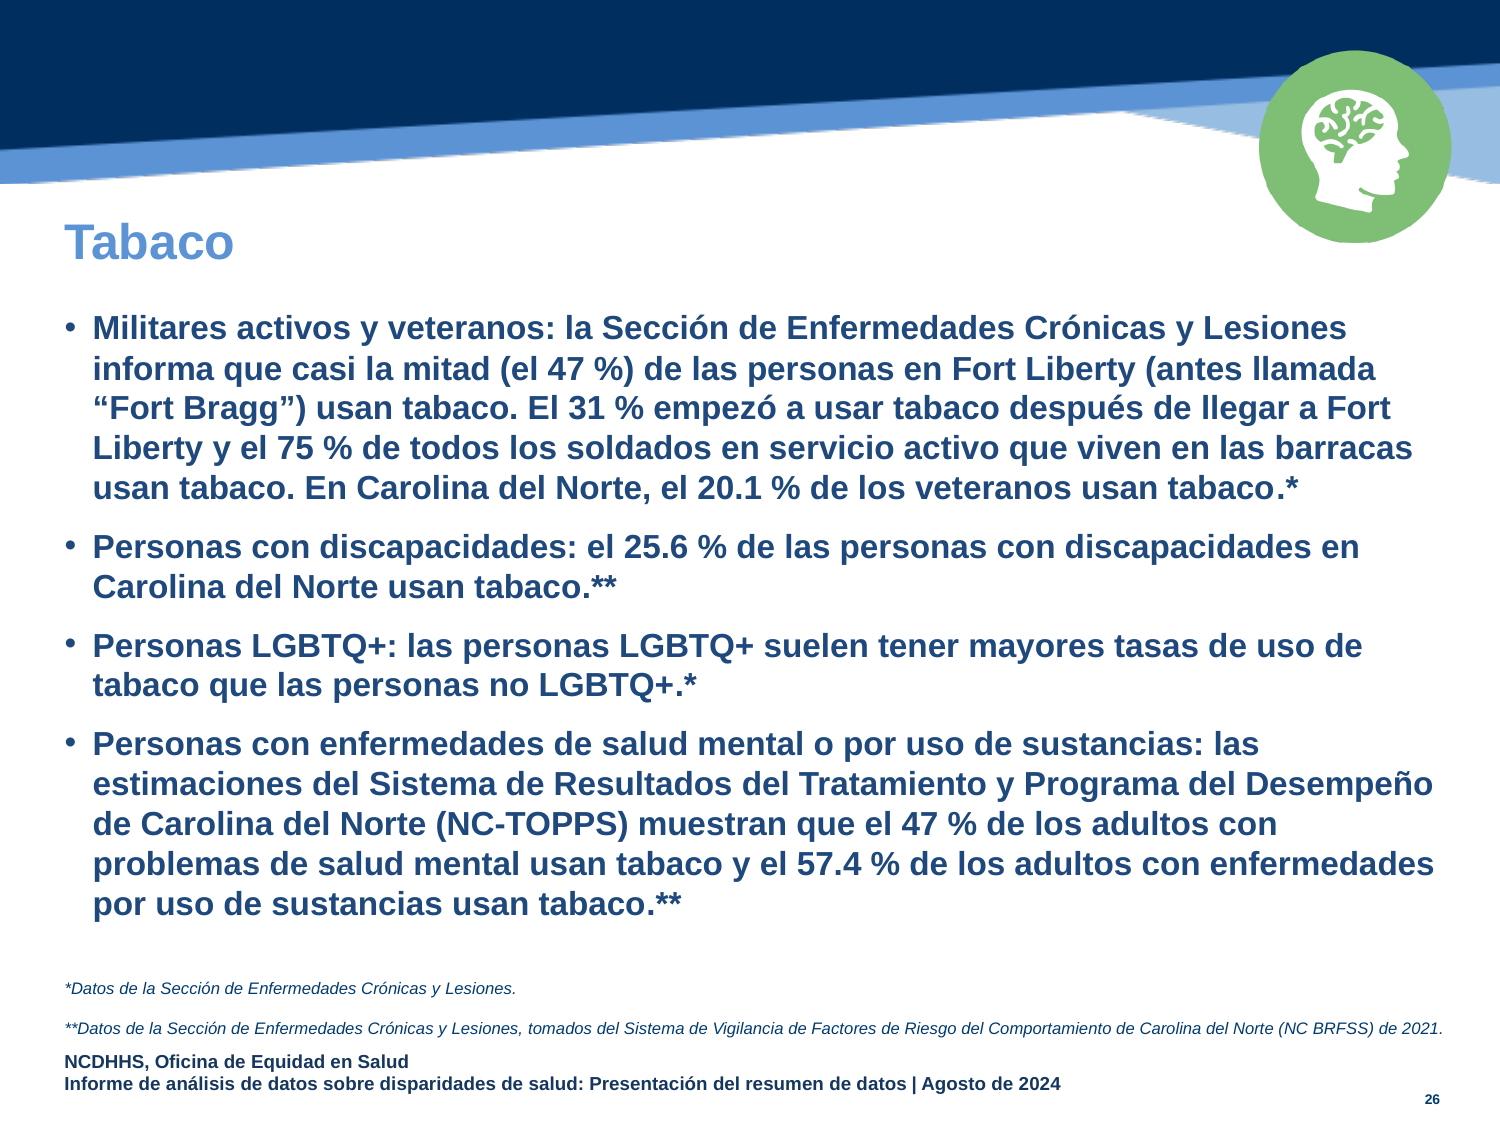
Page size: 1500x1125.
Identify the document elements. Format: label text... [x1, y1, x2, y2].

picture [1199, 30, 1500, 260]
list *Datos de la Sección de Enfermedades Crónicas y Lesiones. **Datos de la Sección de Enfermedades Crónicas y Lesiones, tomados del Sistema de Vigilancia de Factores de Riesgo del Comportamiento de Carolina del Norte (NC BRFSS) de 2021. [49, 957, 1481, 1046]
slide_number 26 [1362, 1083, 1456, 1125]
title Tabaco [49, 208, 1455, 299]
list Militares activos y veteranos: la Sección de Enfermedades Crónicas y Lesiones informa que casi la mitad (el 47 %) de las personas en Fort Liberty (antes llamada “Fort Bragg”) usan tabaco. El 31 % empezó a usar tabaco después de llegar a Fort Liberty y el 75 % de todos los soldados en servicio activo que viven en las barracas usan tabaco. En Carolina del Norte, el 20.1 % de los veteranos usan tabaco.* Personas con discapacidades: el 25.6 % de las personas con discapacidades en Carolina del Norte usan tabaco.** Personas LGBTQ+: las personas LGBTQ+ suelen tener mayores tasas de uso de tabaco que las personas no LGBTQ+.* Personas con enfermedades de salud mental o por uso de sustancias: las estimaciones del Sistema de Resultados del Tratamiento y Programa del Desempeño de Carolina del Norte (NC-TOPPS) muestran que el 47 % de los adultos con problemas de salud mental usan tabaco y el 57.4 % de los adultos con enfermedades por uso de sustancias usan tabaco.** [49, 299, 1470, 944]
